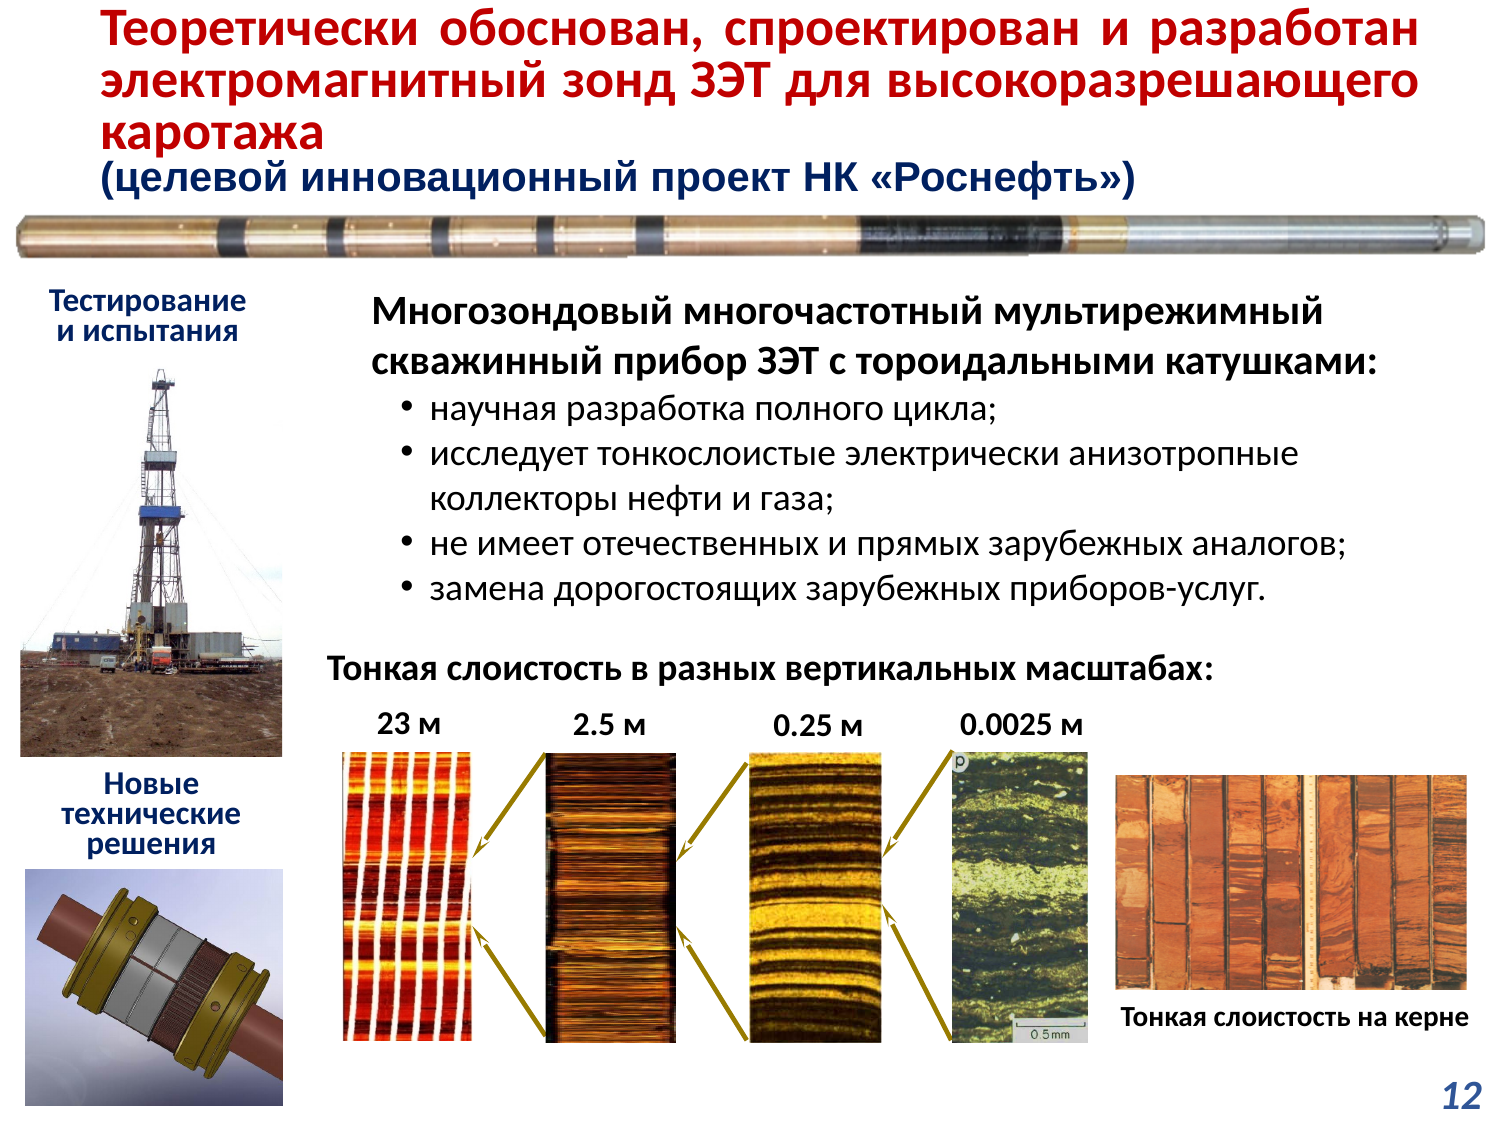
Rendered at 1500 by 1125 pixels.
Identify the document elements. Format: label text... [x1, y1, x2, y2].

text_box 23 м [325, 701, 493, 748]
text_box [342, 750, 1088, 1043]
text_box Тонкая слоистость на керне [1102, 996, 1488, 1040]
text_box Многозондовый многочастотный мультирежимный скважинный прибор ЗЭТ с тороидальными катушками: научная разработка полного цикла; исследует тонкослоистые электрически анизотропные коллекторы нефти и газа; не имеет отечественных и прямых зарубежных аналогов; замена дорогостоящих зарубежных приборов-услуг. [356, 275, 1466, 616]
text_box 2.5 м [526, 702, 693, 750]
text_box Новые технические решения [25, 763, 278, 868]
text_box 0.0025 м [935, 702, 1109, 750]
picture [12, 212, 1488, 262]
text_box Тестирование и испытания [25, 279, 271, 355]
text_box Теоретически обоснован, спроектирован и разработан электромагнитный зонд ЗЭТ для высокоразрешающего каротажа (целевой инновационный проект НК «Роснефть») [85, 0, 1438, 208]
text_box 0.25 м [735, 703, 902, 750]
text_box Тонкая слоистость в разных вертикальных масштабах: [312, 644, 1275, 695]
text_box 12 [1423, 1060, 1498, 1125]
picture [25, 869, 283, 1106]
picture [20, 357, 283, 757]
picture [1115, 775, 1467, 990]
